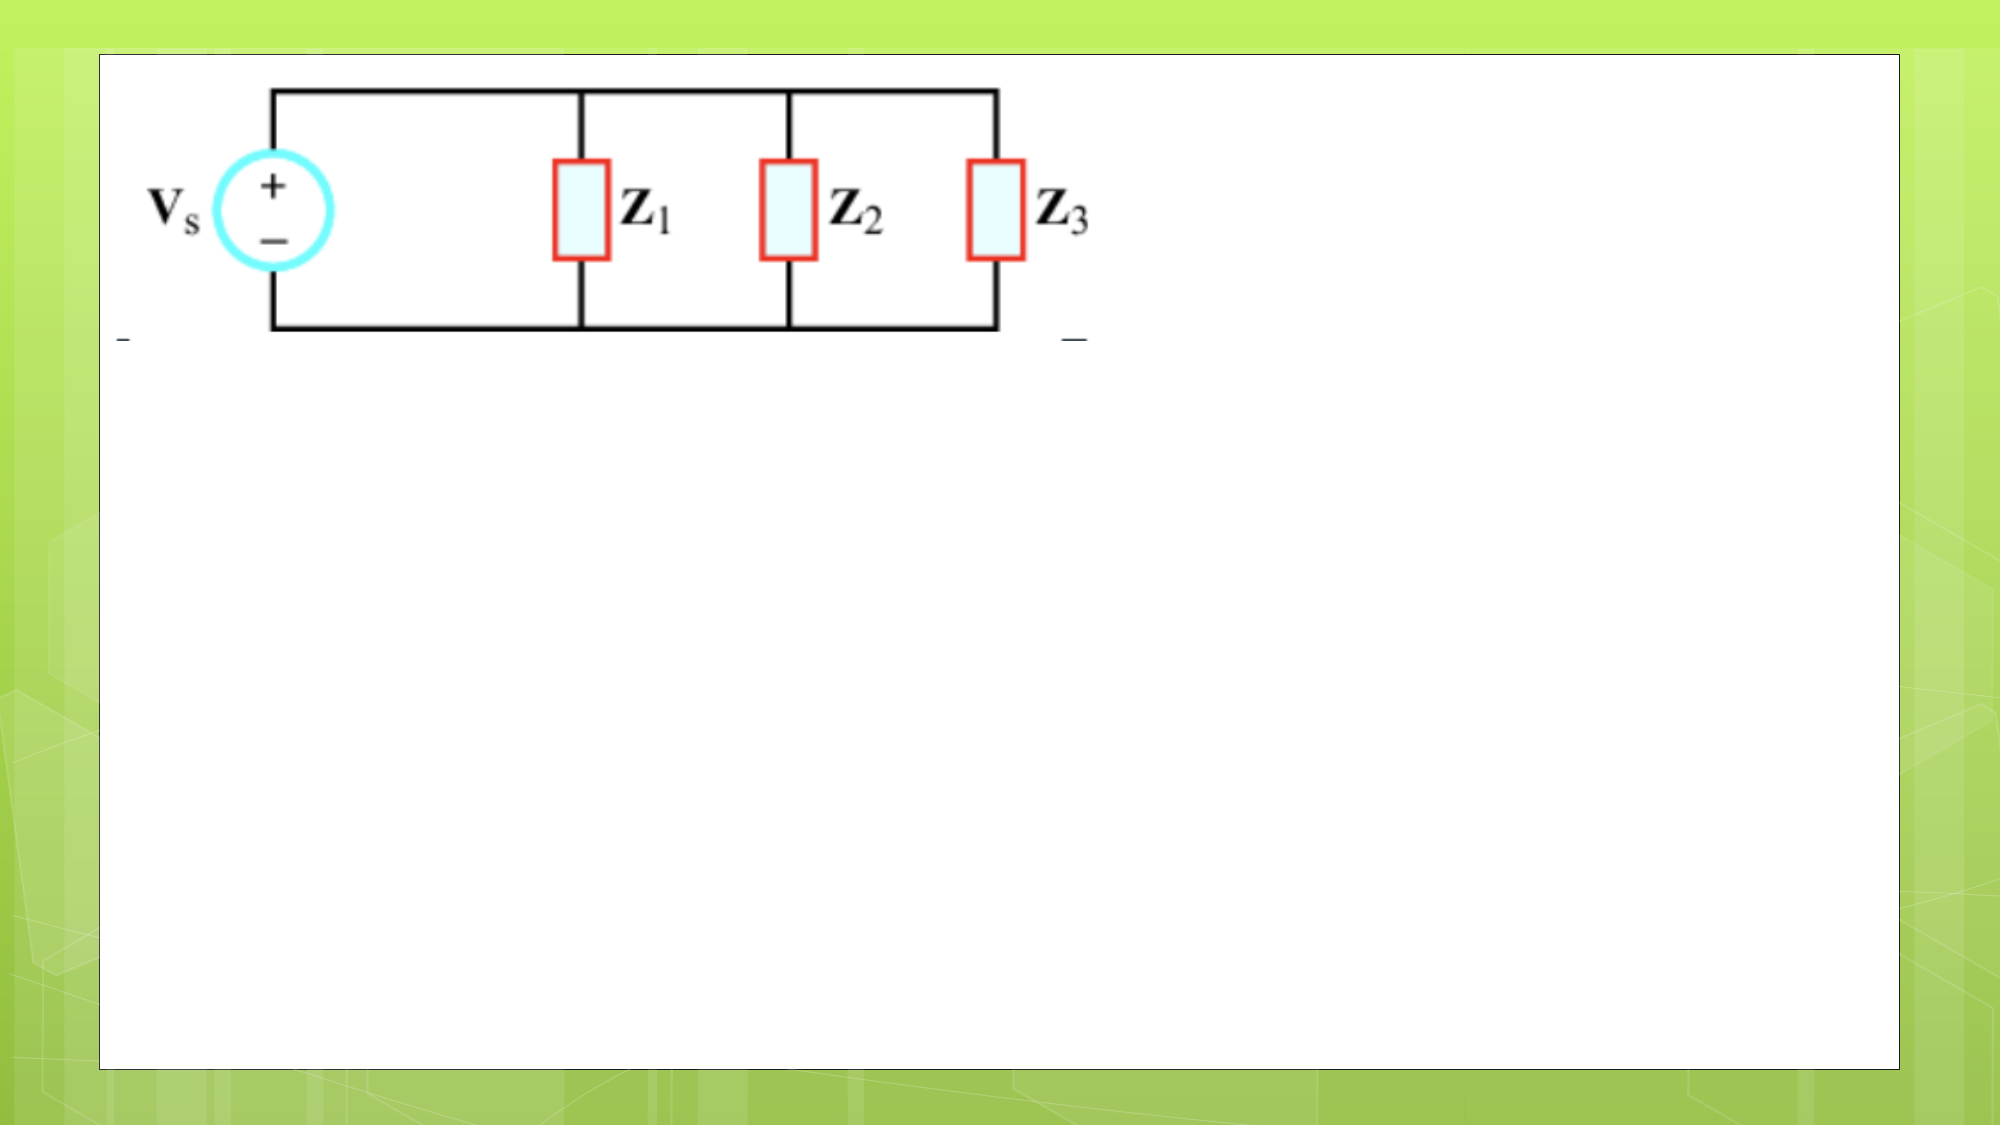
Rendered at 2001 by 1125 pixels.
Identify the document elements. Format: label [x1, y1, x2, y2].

picture [108, 55, 1122, 341]
